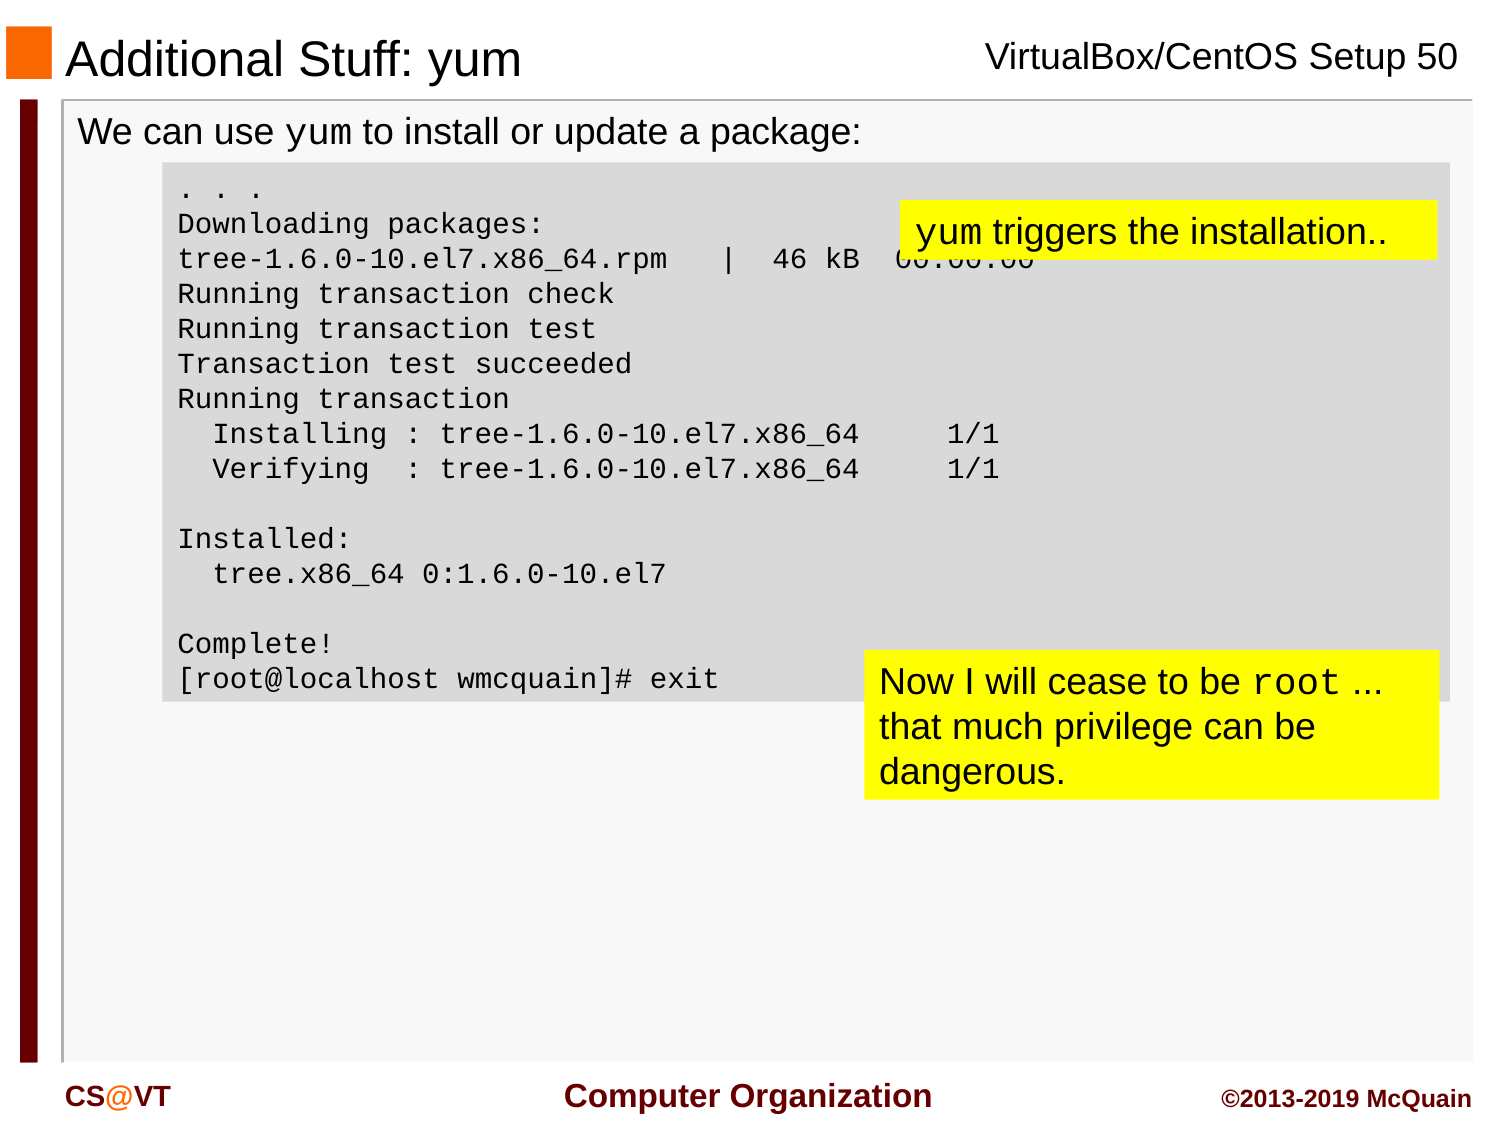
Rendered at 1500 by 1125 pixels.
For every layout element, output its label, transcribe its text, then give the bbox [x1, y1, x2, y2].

text_box Now I will cease to be root ... that much privilege can be dangerous. [864, 649, 1440, 800]
title Additional Stuff: yum [50, 28, 1000, 85]
text_box We can use yum to install or update a package: [62, 99, 1450, 160]
text_box yum triggers the installation.. [899, 199, 1438, 260]
text_box . . . Downloading packages: tree-1.6.0-10.el7.x86_64.rpm | 46 kB 00:00:00 Running transaction check Running transaction test Transaction test succeeded Running transaction Installing : tree-1.6.0-10.el7.x86_64 1/1 Verifying : tree-1.6.0-10.el7.x86_64 1/1 Installed: tree.x86_64 0:1.6.0-10.el7 Complete! [root@localhost wmcquain]# exit [162, 162, 1450, 702]
